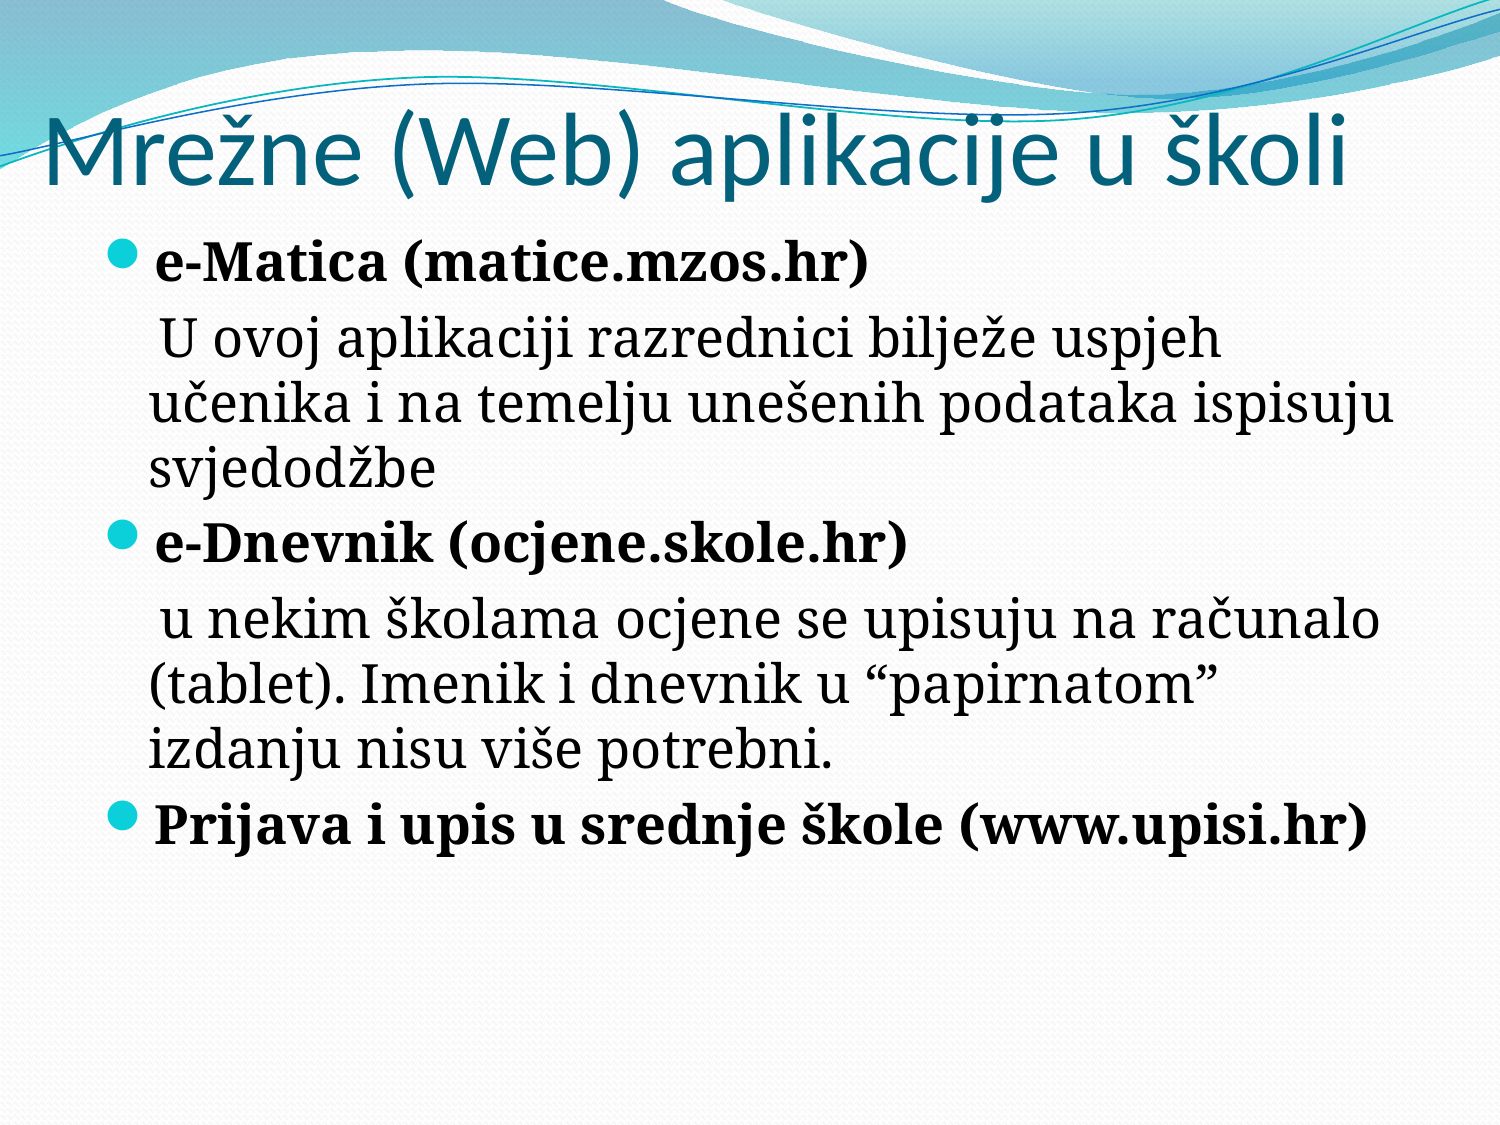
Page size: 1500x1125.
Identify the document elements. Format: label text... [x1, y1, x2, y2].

title Mrežne (Web) aplikacije u školi [41, 19, 1392, 207]
list e-Matica (matice.mzos.hr) U ovoj aplikaciji razrednici bilježe uspjeh učenika i na temelju unešenih podataka ispisuju svjedodžbe e-Dnevnik (ocjene.skole.hr) u nekim školama ocjene se upisuju na računalo (tablet). Imenik i dnevnik u “papirnatom” izdanju nisu više potrebni. Prijava i upis u srednje škole (www.upisi.hr) [88, 219, 1439, 1083]
